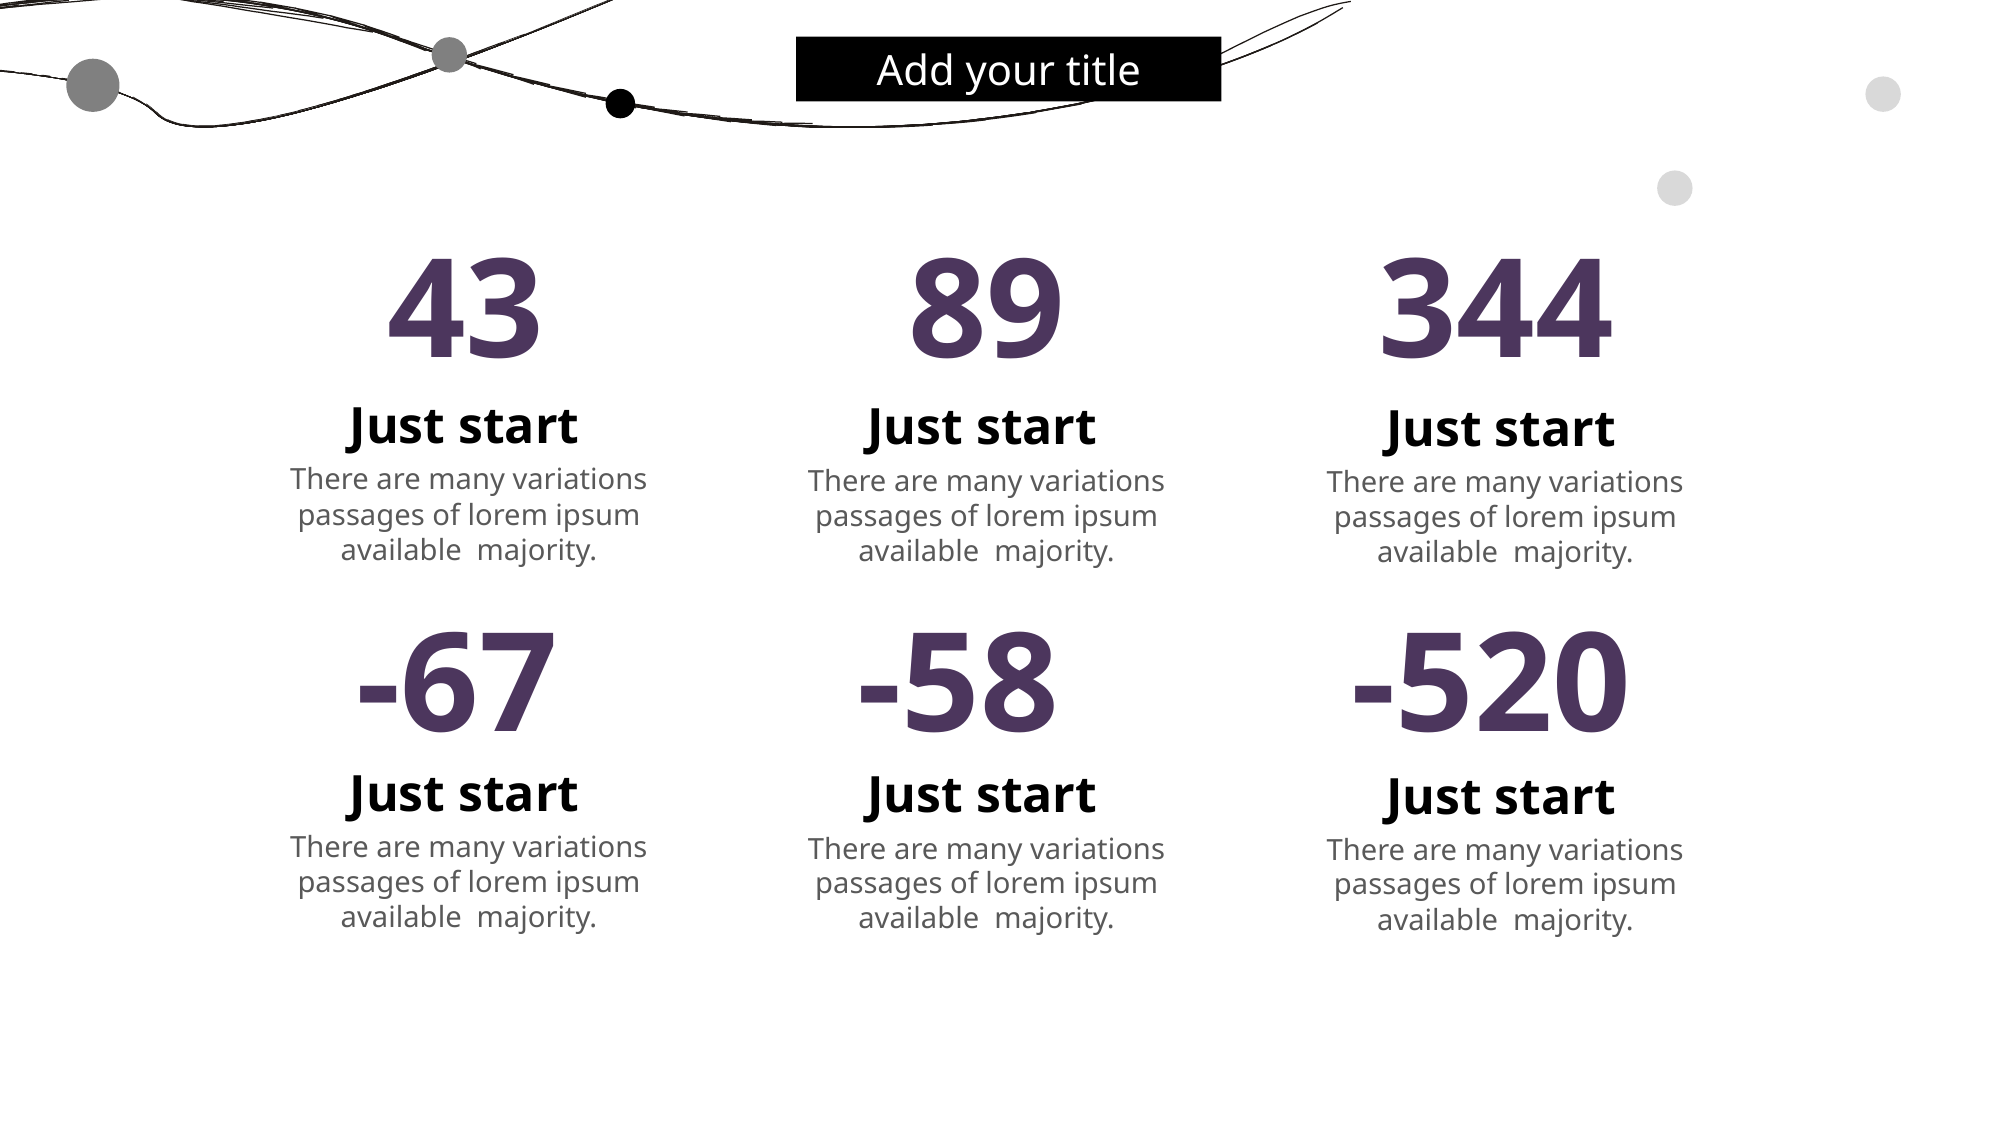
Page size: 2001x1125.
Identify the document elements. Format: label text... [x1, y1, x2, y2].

picture [0, 0, 1351, 128]
text_box Just start [1386, 764, 1617, 825]
text_box 43 [372, 212, 687, 392]
text_box -67 [341, 586, 718, 767]
text_box 89 [893, 212, 1208, 392]
text_box There are many variations passages of lorem ipsum available majority. [787, 461, 1187, 567]
text_box 344 [1363, 212, 1740, 392]
text_box -520 [1336, 586, 1756, 767]
text_box There are many variations passages of lorem ipsum available majority. [269, 828, 669, 934]
text_box Just start [1386, 396, 1617, 457]
text_box Just start [867, 762, 1098, 824]
text_box [1656, 169, 1694, 207]
text_box -58 [842, 586, 1219, 767]
text_box Just start [867, 395, 1098, 456]
text_box [1864, 75, 1902, 113]
text_box There are many variations passages of lorem ipsum available majority. [787, 829, 1187, 935]
text_box There are many variations passages of lorem ipsum available majority. [269, 460, 669, 566]
text_box There are many variations passages of lorem ipsum available majority. [1305, 463, 1705, 568]
text_box Just start [349, 394, 580, 455]
text_box There are many variations passages of lorem ipsum available majority. [1305, 830, 1705, 936]
text_box Just start [349, 761, 580, 822]
